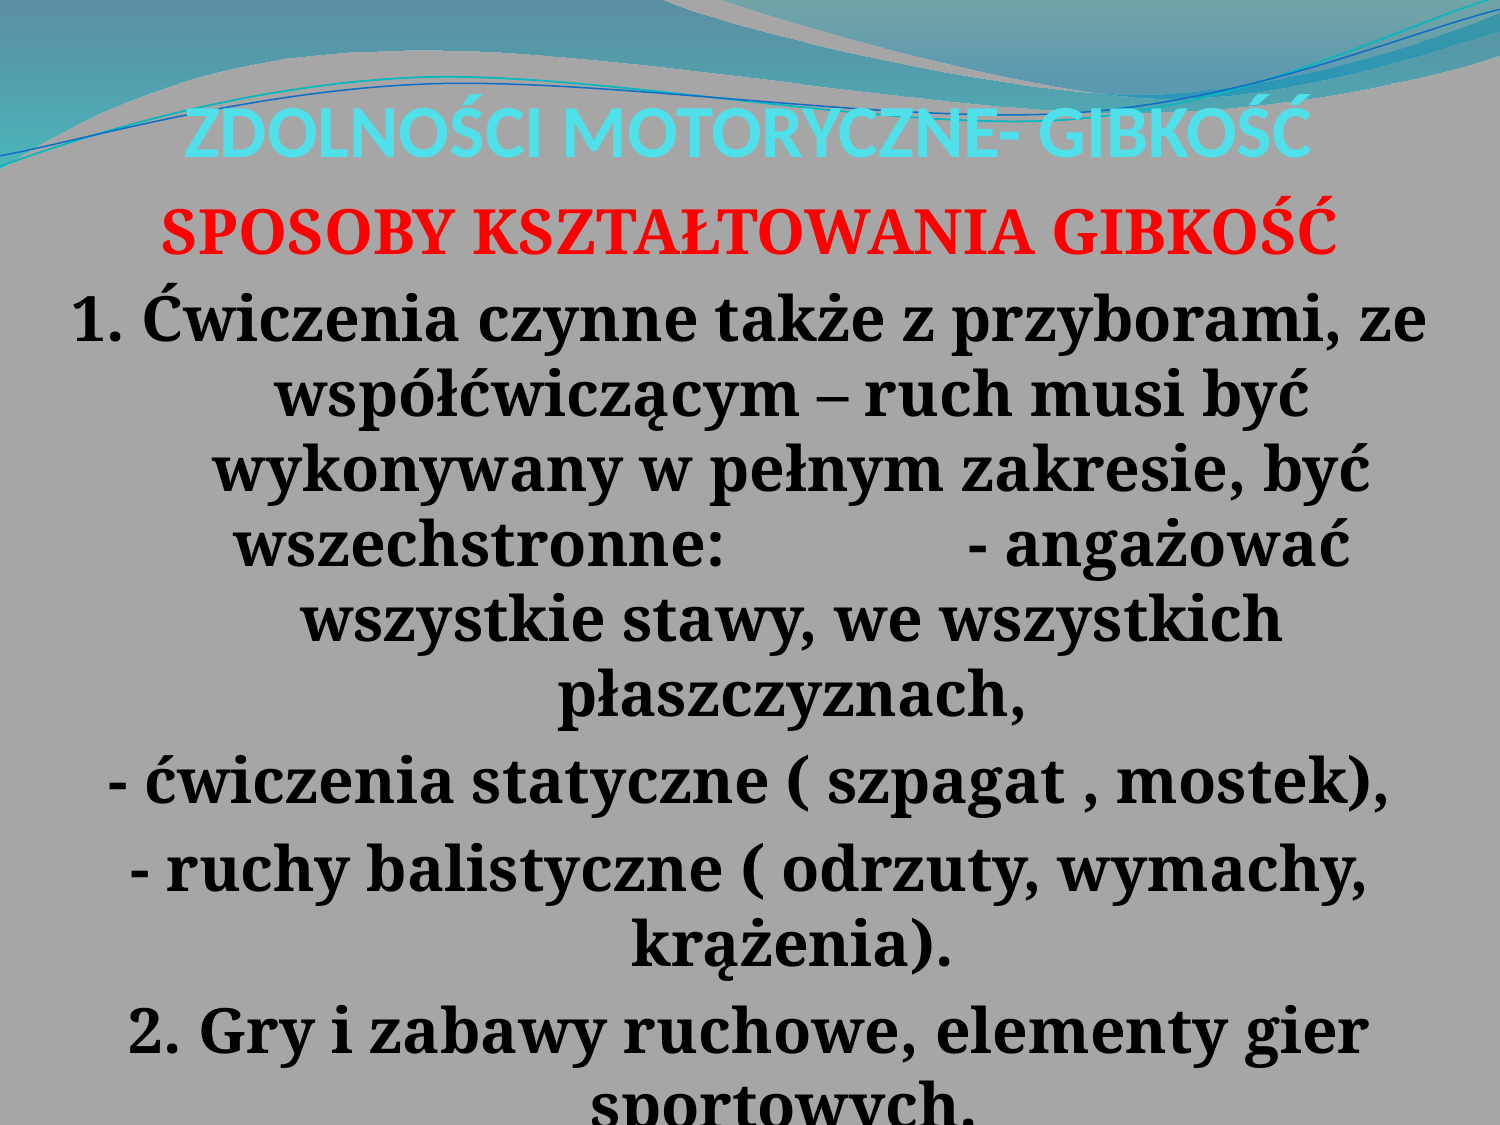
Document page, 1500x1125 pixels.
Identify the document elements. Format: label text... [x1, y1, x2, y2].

subtitle SPOSOBY KSZTAŁTOWANIA GIBKOŚĆ 1. Ćwiczenia czynne także z przyborami, ze współćwiczącym – ruch musi być wykonywany w pełnym zakresie, być wszechstronne: - angażować wszystkie stawy, we wszystkich płaszczyznach, - ćwiczenia statyczne ( szpagat , mostek), - ruchy balistyczne ( odrzuty, wymachy, krążenia). 2. Gry i zabawy ruchowe, elementy gier sportowych. [29, 184, 1483, 1125]
title ZDOLNOŚCI MOTORYCZNE- GIBKOŚĆ [41, 0, 1459, 173]
